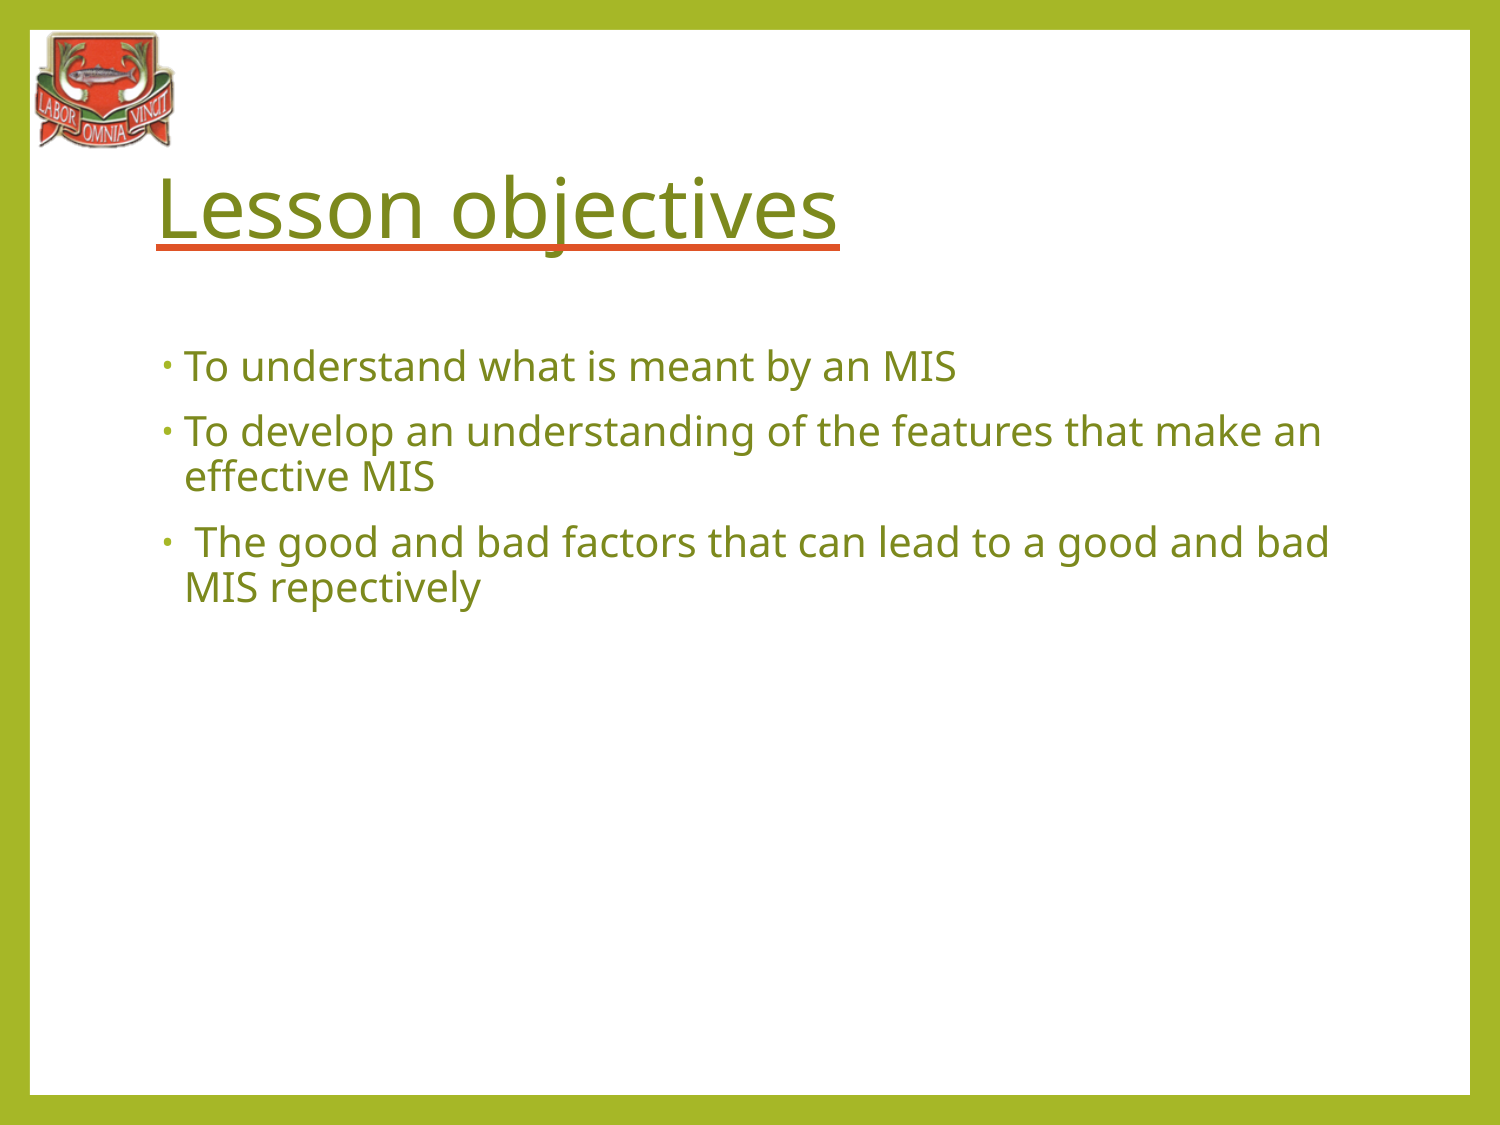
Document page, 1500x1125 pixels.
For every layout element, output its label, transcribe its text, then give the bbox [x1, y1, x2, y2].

title Lesson objectives [140, 99, 1356, 323]
picture [30, 19, 180, 166]
list To understand what is meant by an MIS To develop an understanding of the features that make an effective MIS The good and bad factors that can lead to a good and bad MIS repectively [140, 337, 1356, 1000]
